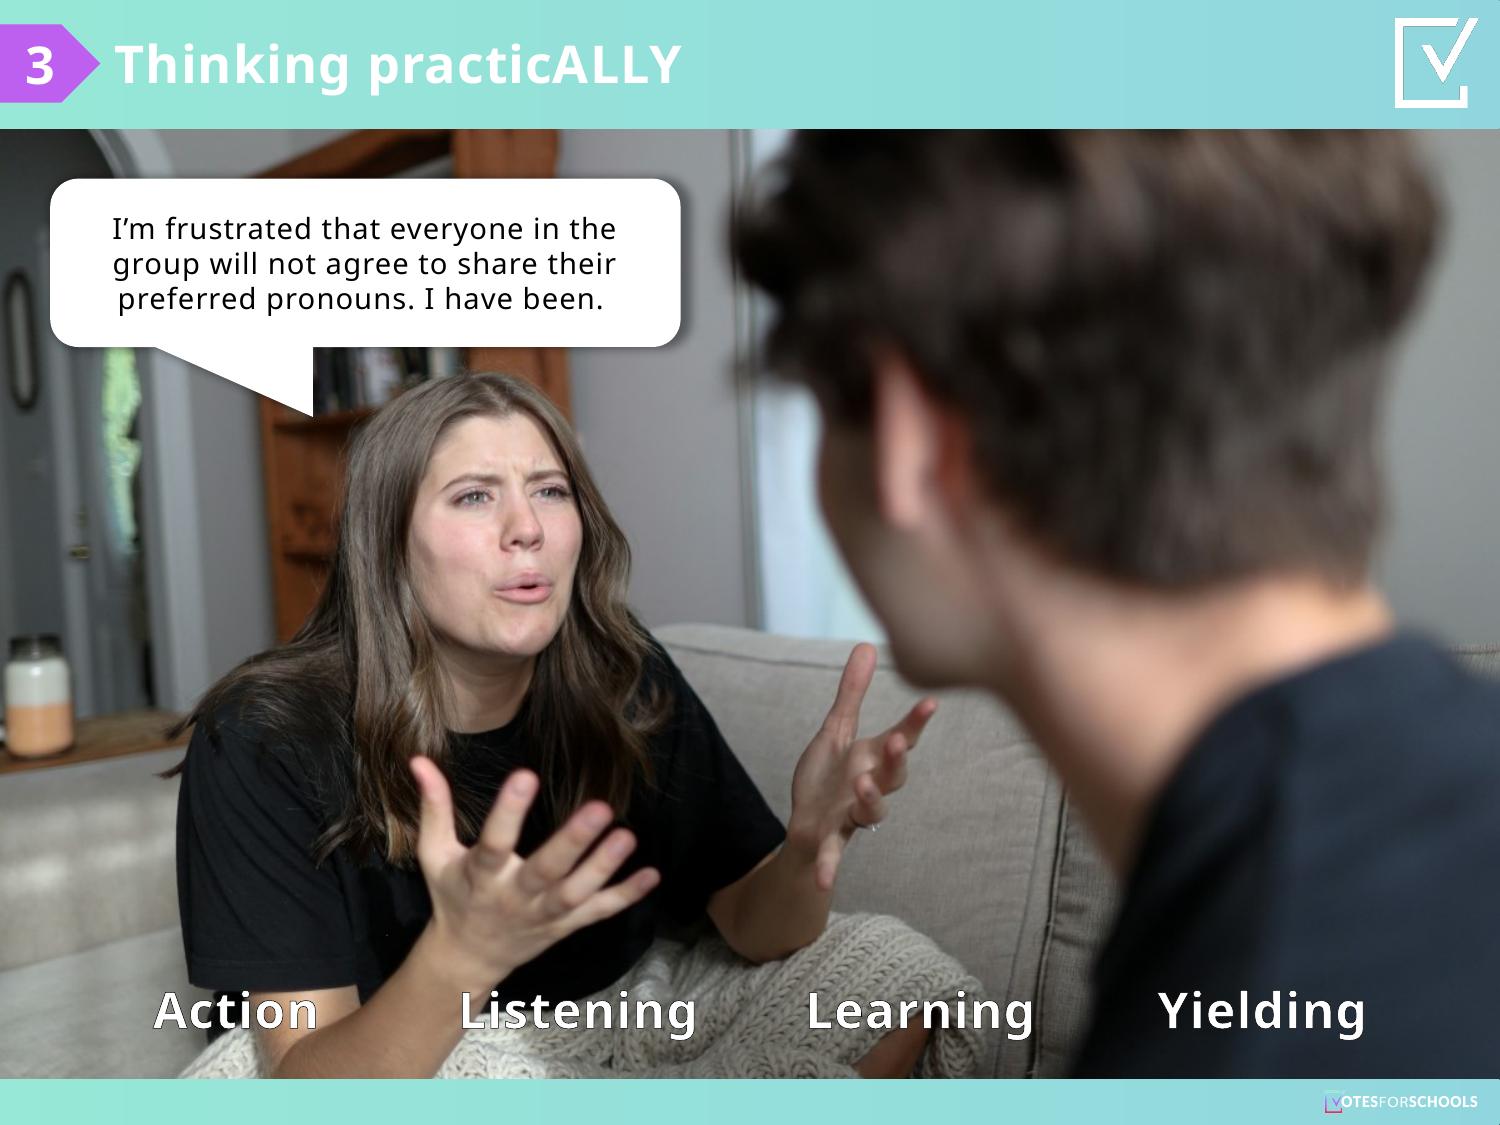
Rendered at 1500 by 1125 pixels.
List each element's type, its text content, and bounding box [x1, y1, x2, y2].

picture [1324, 1090, 1478, 1114]
picture [0, 0, 1500, 1125]
text_box Action [65, 970, 407, 1046]
text_box I’m frustrated that everyone in the group will not agree to share their preferred pronouns. I have been. [50, 178, 681, 417]
text_box Learning [749, 970, 1091, 1046]
picture [1395, 18, 1479, 108]
text_box 3 [0, 23, 100, 104]
text_box Yielding [1091, 970, 1434, 1046]
text_box Thinking practicALLY [100, 24, 1394, 102]
text_box Listening [407, 970, 749, 1046]
